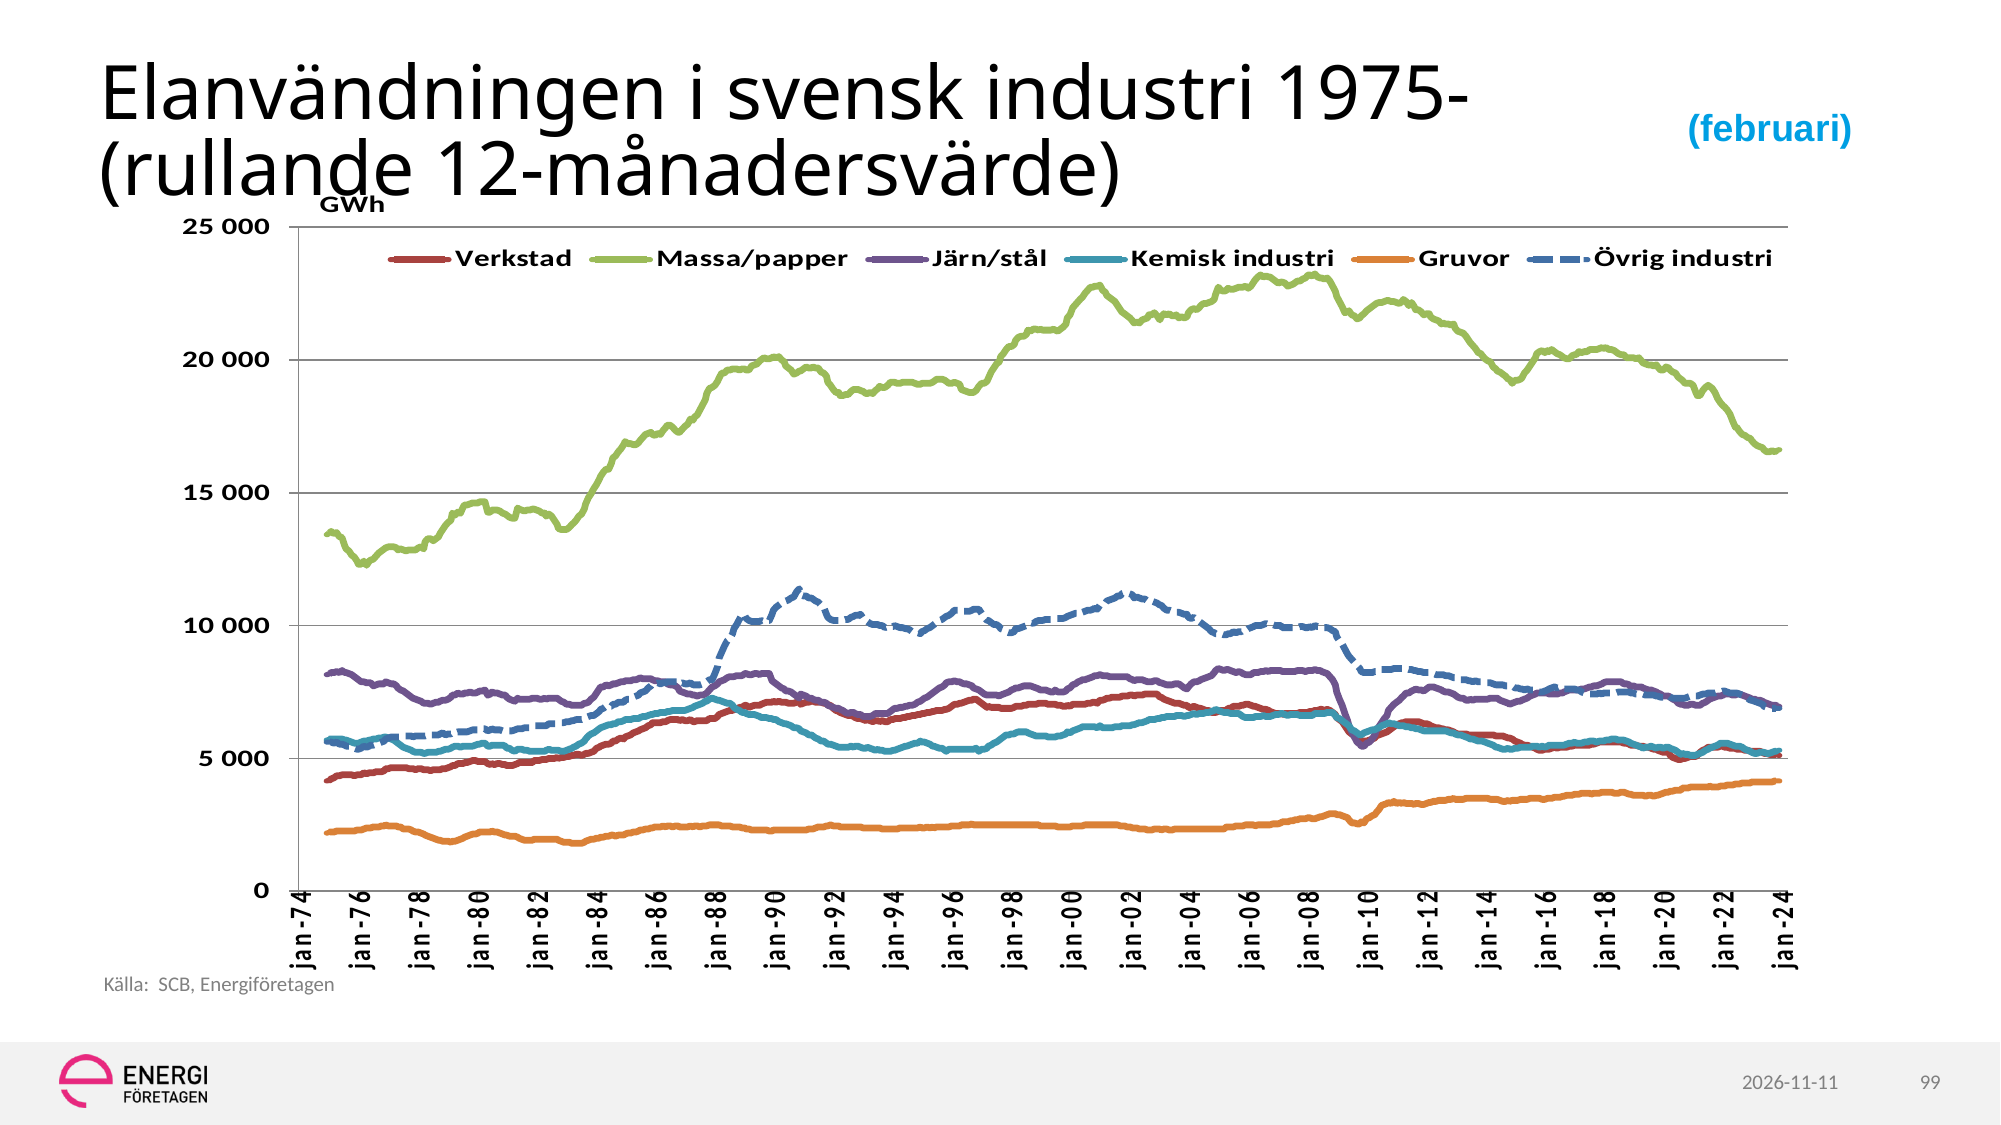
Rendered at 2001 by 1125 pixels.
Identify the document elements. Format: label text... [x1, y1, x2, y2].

picture [1679, 104, 1912, 154]
picture [142, 174, 1818, 1001]
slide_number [1742, 1068, 1854, 1099]
picture [59, 1054, 207, 1108]
text_box Källa: SCB, Energiföretagen [103, 970, 135, 1001]
slide_number 99 [1882, 1068, 1941, 1099]
title Elanvändningen i svensk industri 1975- (rullande 12-månadersvärde) [99, 23, 1900, 211]
